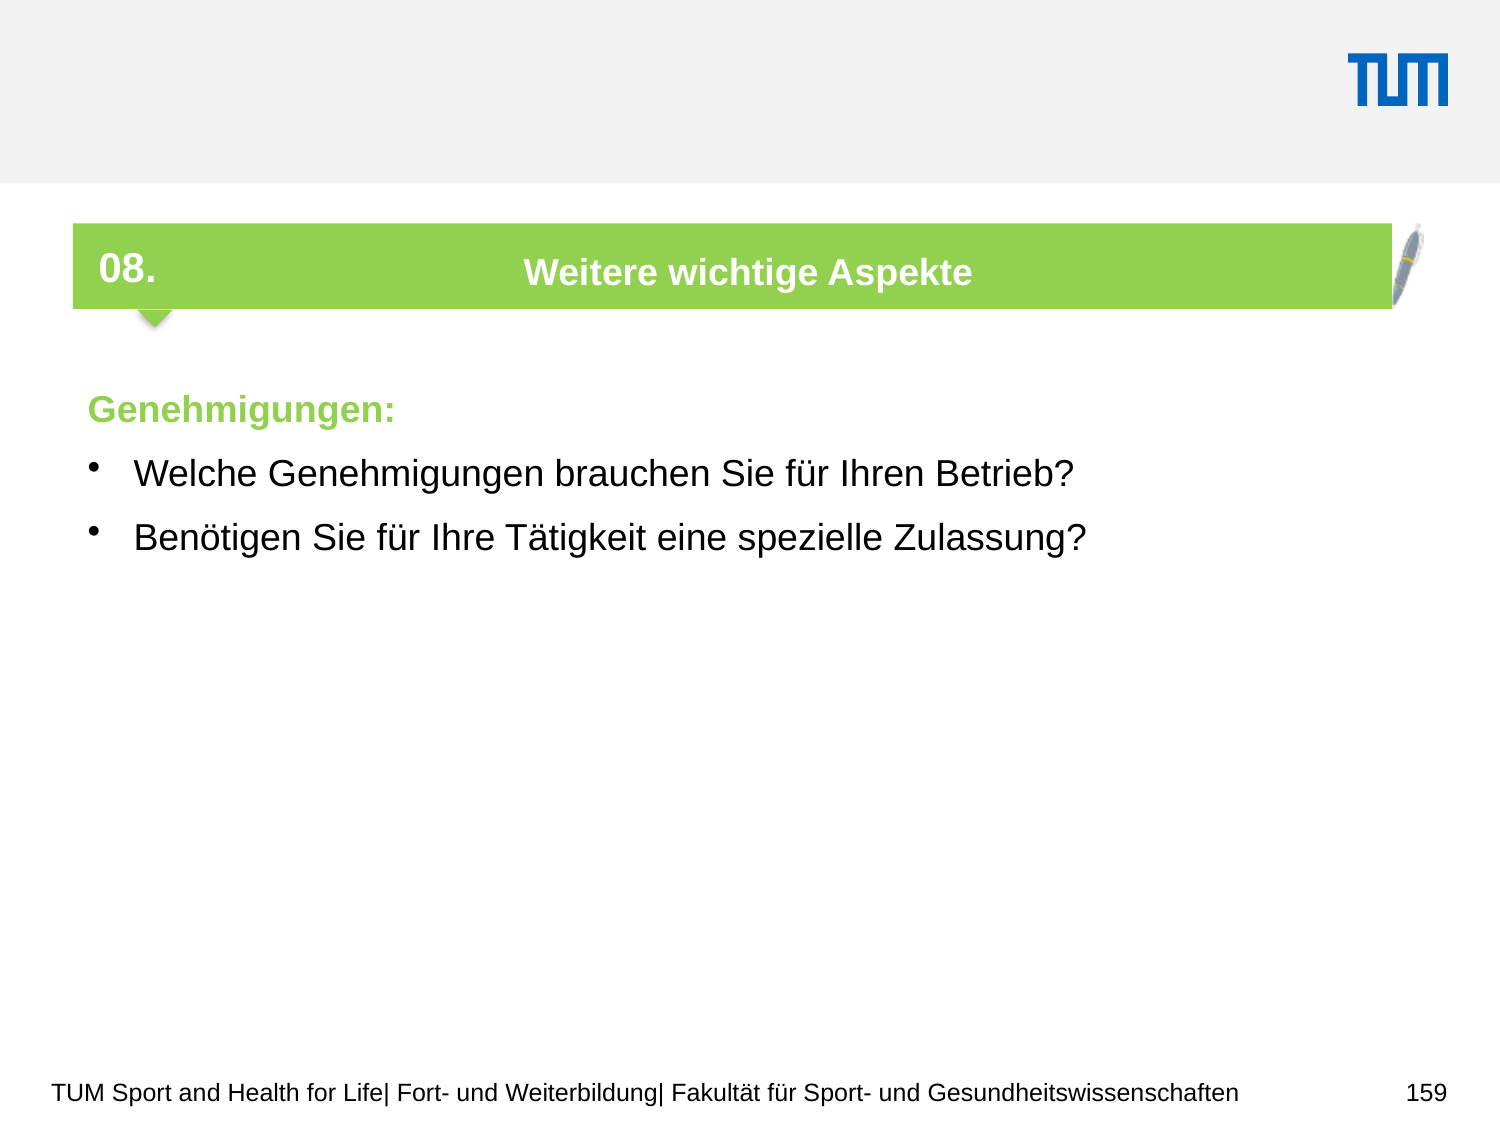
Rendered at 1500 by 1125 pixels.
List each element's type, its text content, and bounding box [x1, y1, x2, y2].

list Weitere wichtige Aspekte [72, 223, 1390, 309]
picture [1392, 222, 1425, 310]
text_box Genehmigungen: Welche Genehmigungen brauchen Sie für Ihren Betrieb? Benötigen Sie für Ihre Tätigkeit eine spezielle Zulassung? [72, 311, 1223, 707]
text_box 159 [1111, 1061, 1448, 1122]
text_box 08. [72, 233, 172, 299]
